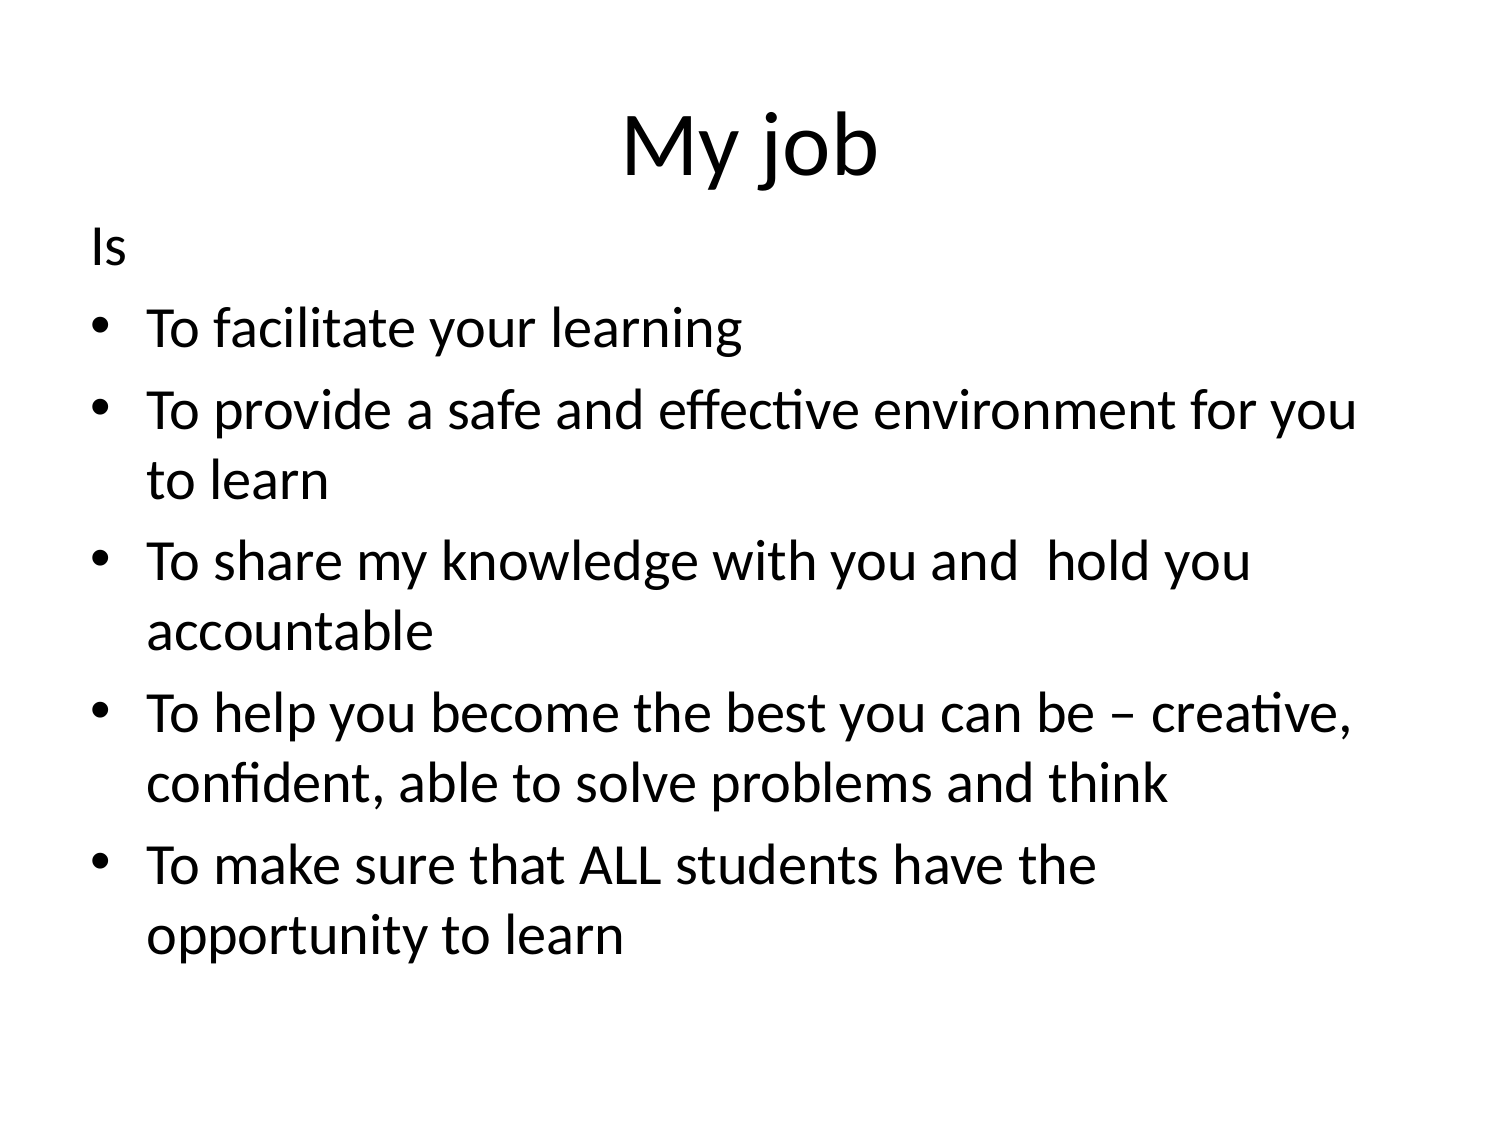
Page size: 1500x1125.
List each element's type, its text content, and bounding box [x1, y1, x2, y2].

list Is To facilitate your learning To provide a safe and effective environment for you to learn To share my knowledge with you and hold you accountable To help you become the best you can be – creative, confident, able to solve problems and think To make sure that ALL students have the opportunity to learn [75, 200, 1375, 725]
title My job [75, 45, 1425, 233]
